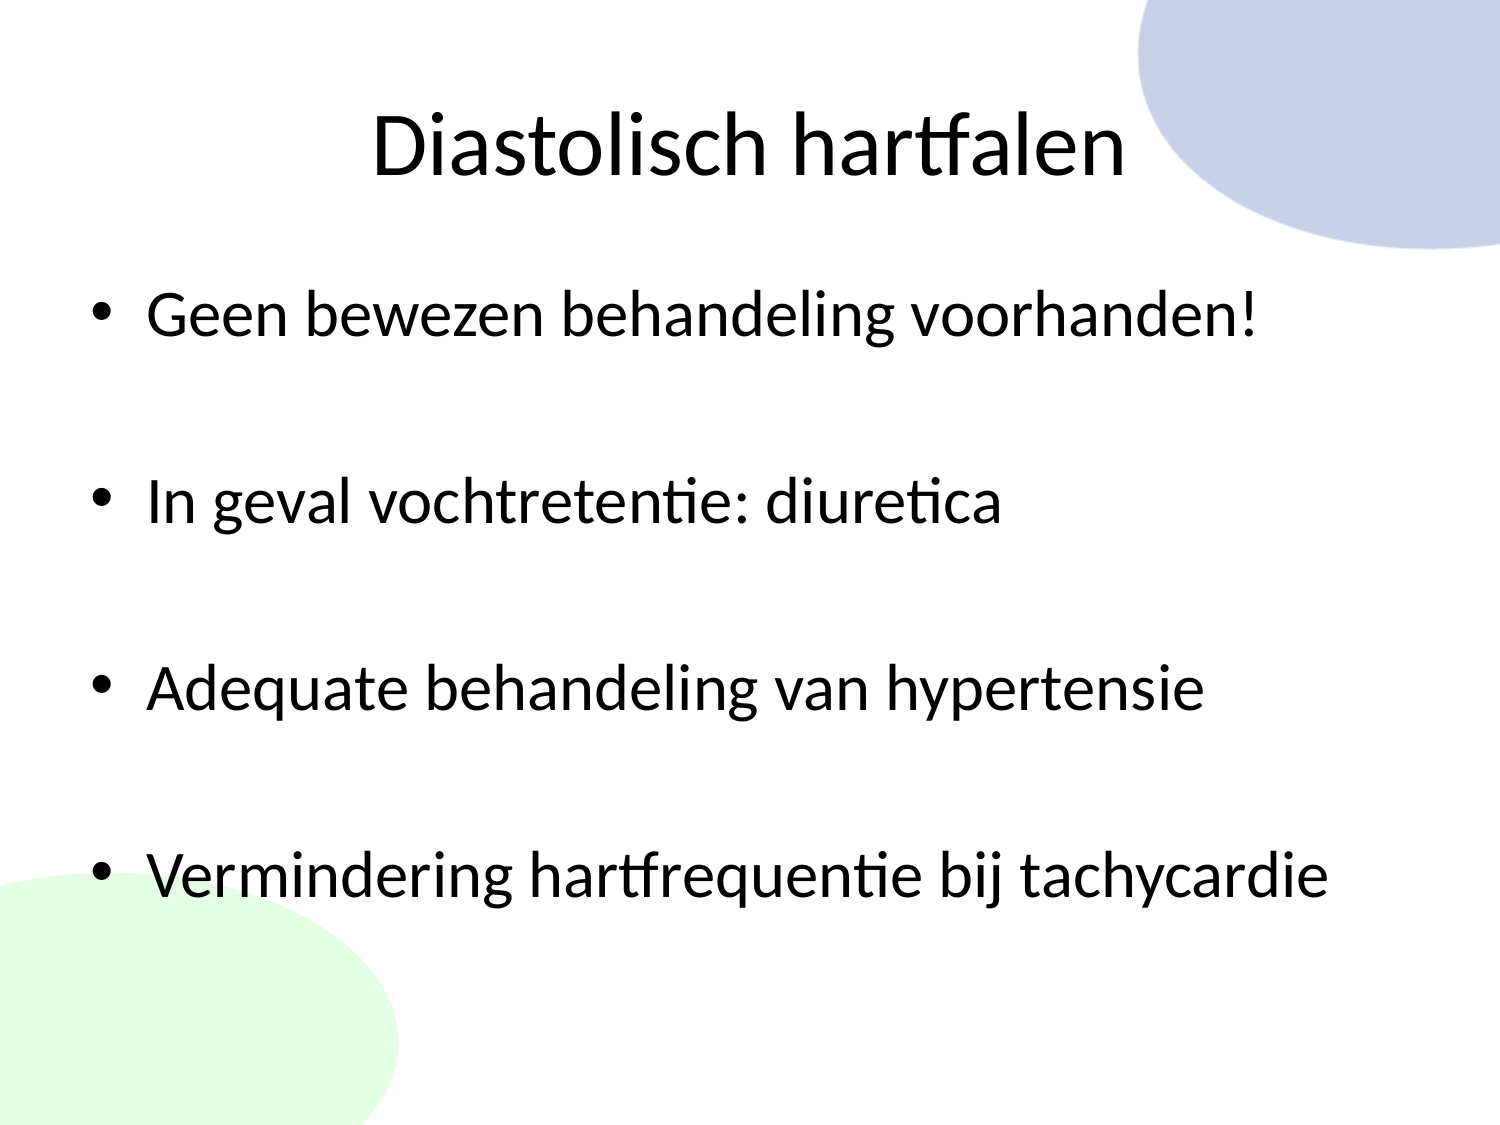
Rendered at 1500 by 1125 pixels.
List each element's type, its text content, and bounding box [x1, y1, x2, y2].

picture [1137, 0, 1500, 255]
list Geen bewezen behandeling voorhanden! In geval vochtretentie: diuretica Adequate behandeling van hypertensie Vermindering hartfrequentie bij tachycardie [75, 262, 1425, 1005]
title Diastolisch hartfalen [75, 45, 1425, 233]
